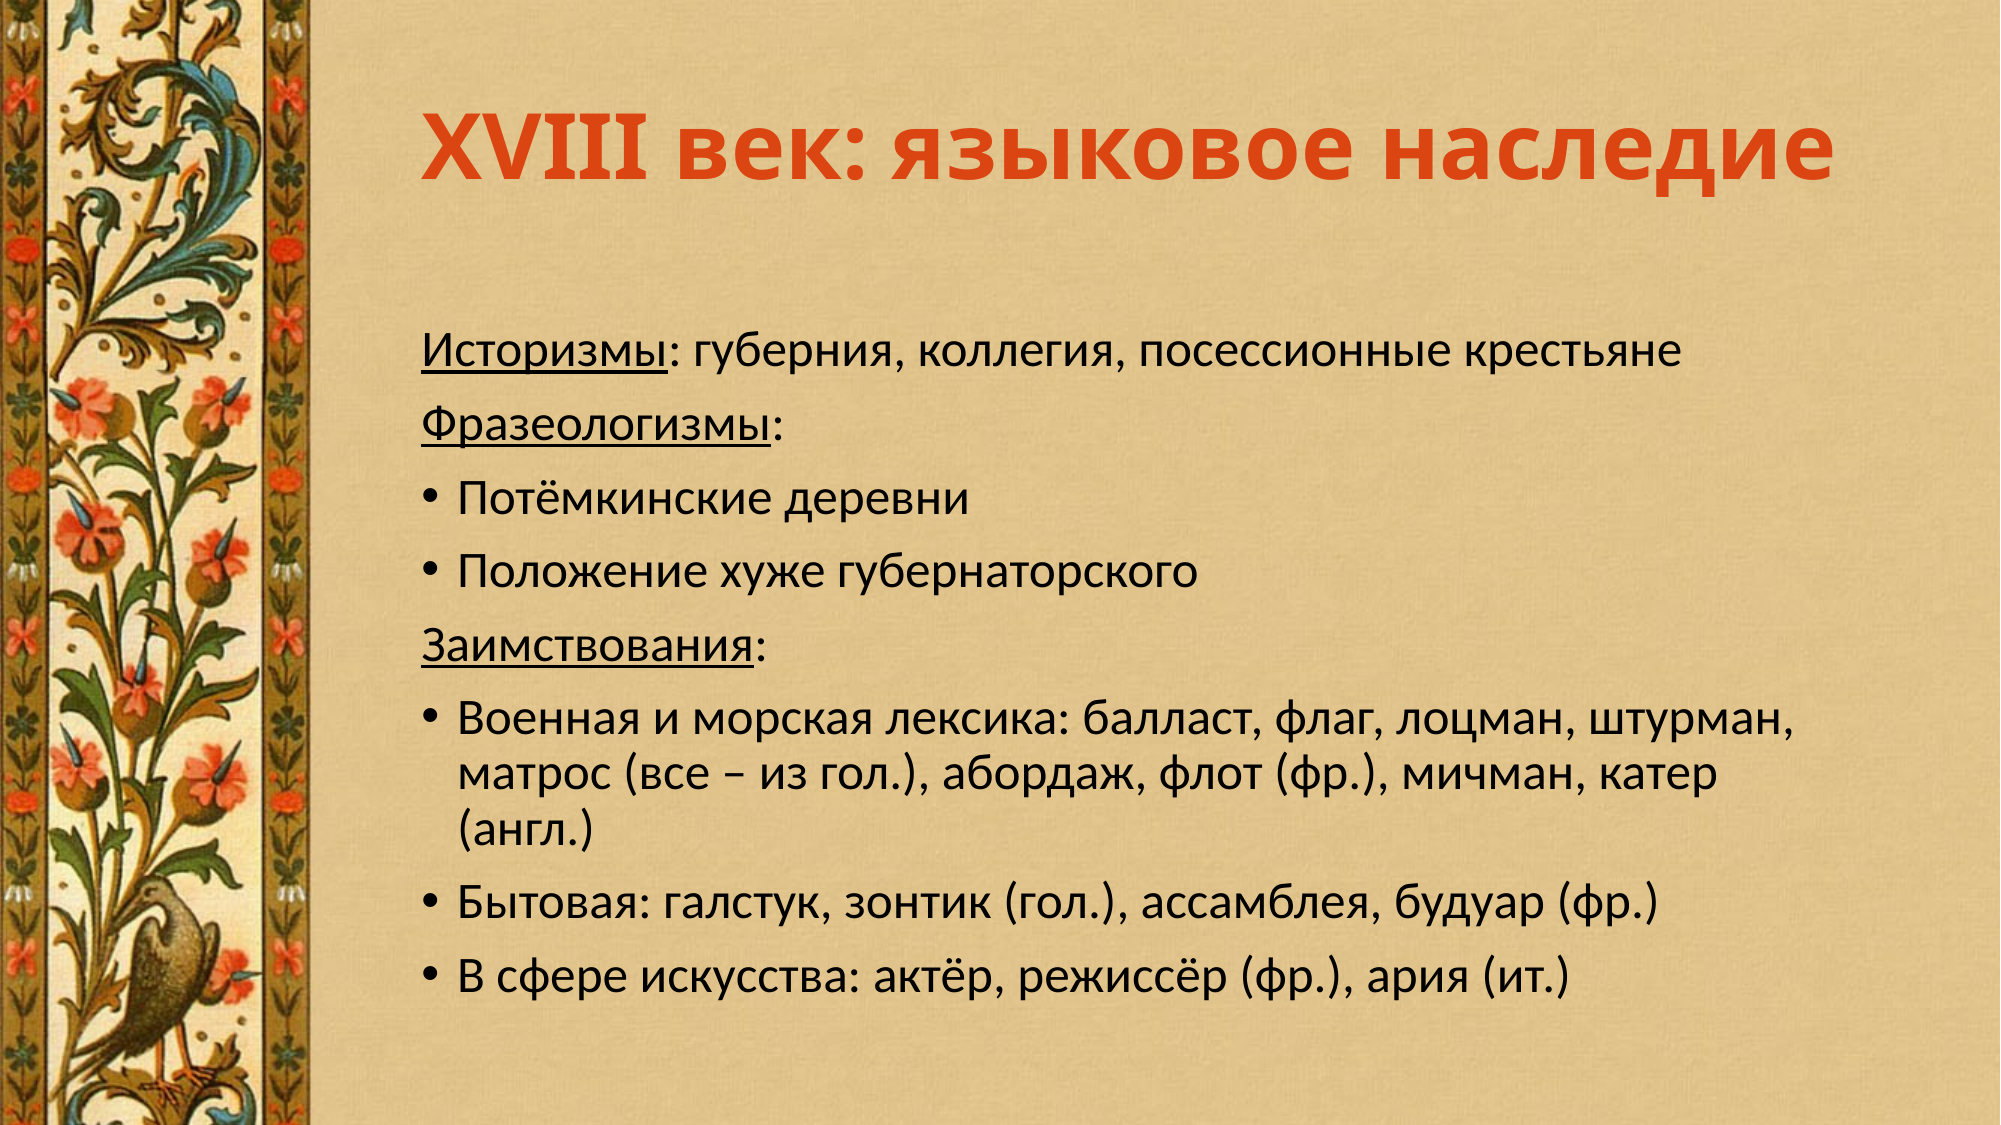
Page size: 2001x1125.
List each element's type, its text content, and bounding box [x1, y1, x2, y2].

title XVIII век: языковое наследие [406, 51, 1863, 248]
picture [0, 0, 2000, 1125]
list Историзмы: губерния, коллегия, посессионные крестьяне Фразеологизмы: Потёмкинские деревни Положение хуже губернаторского Заимствования: Военная и морская лексика: балласт, флаг, лоцман, штурман, матрос (все – из гол.), абордаж, флот (фр.), мичман, катер (англ.) Бытовая: галстук, зонтик (гол.), ассамблея, будуар (фр.) В сфере искусства: актёр, режиссёр (фр.), ария (ит.) [406, 315, 1863, 1014]
